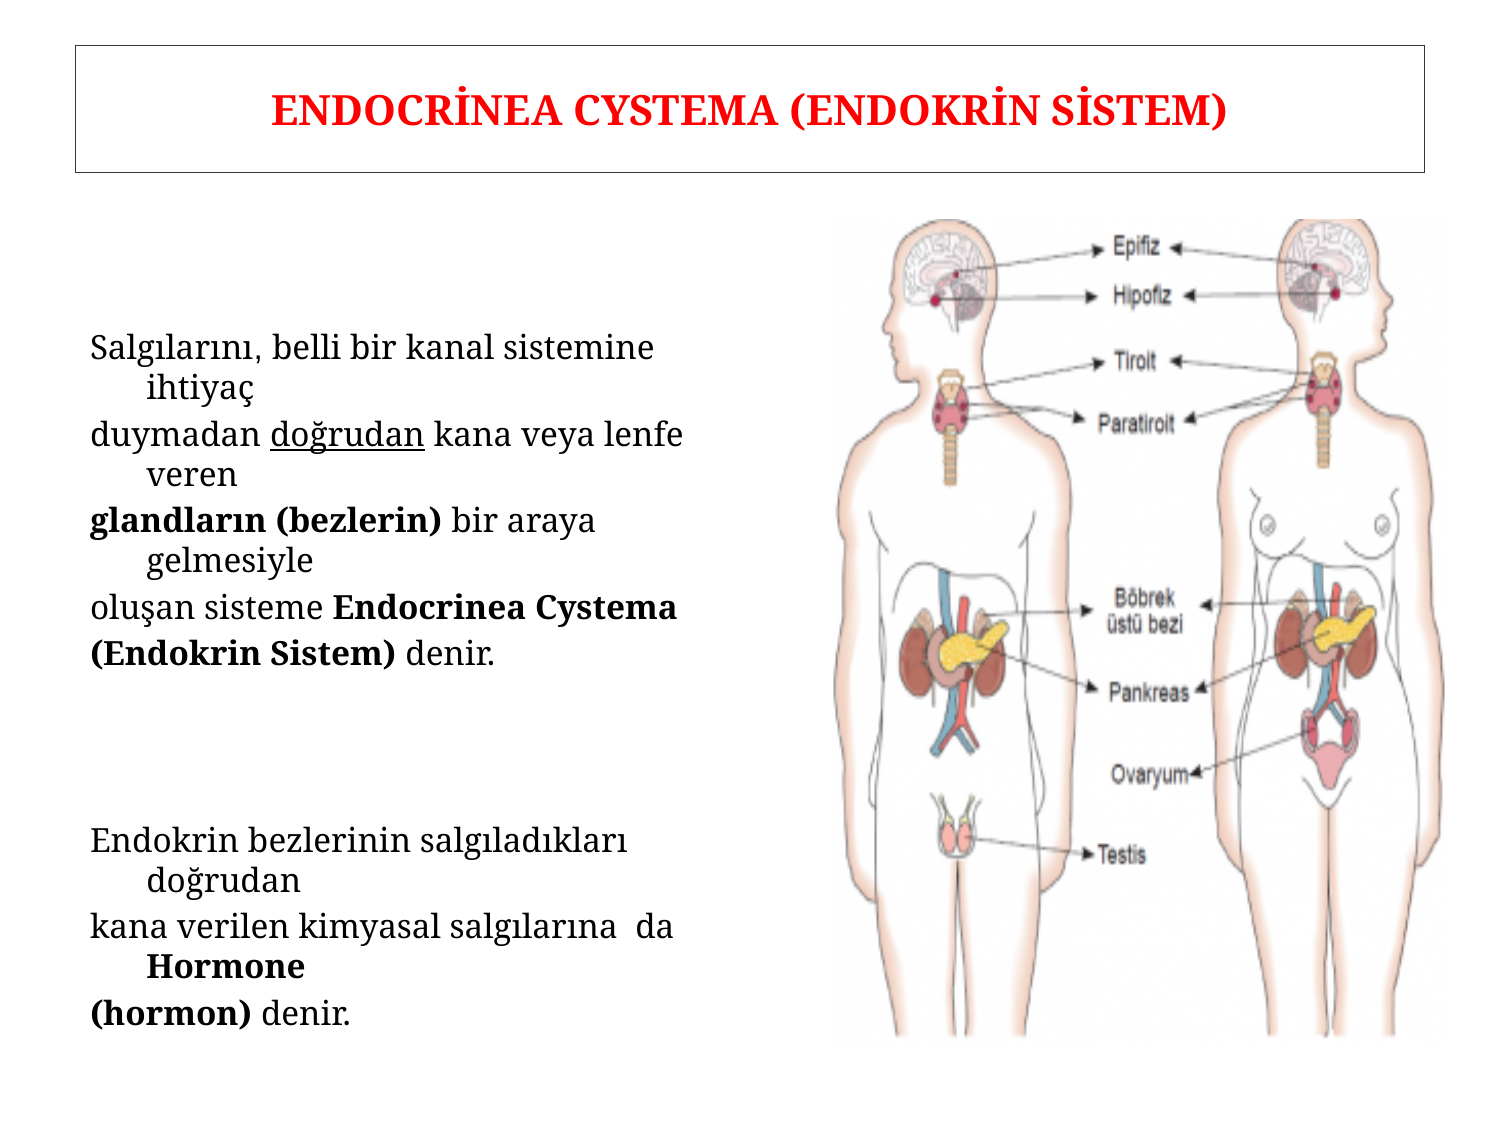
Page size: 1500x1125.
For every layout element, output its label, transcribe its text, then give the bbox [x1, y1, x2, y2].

title ENDOCRİNEA CYSTEMA (ENDOKRİN SİSTEM) [75, 45, 1425, 173]
list Salgılarını, belli bir kanal sistemine ihtiyaç duymadan doğrudan kana veya lenfe veren glandların (bezlerin) bir araya gelmesiyle oluşan sisteme Endocrinea Cystema (Endokrin Sistem) denir. Endokrin bezlerinin salgıladıkları doğrudan kana verilen kimyasal salgılarına da Hormone (hormon) denir. [75, 318, 761, 1040]
picture [832, 219, 1447, 1047]
